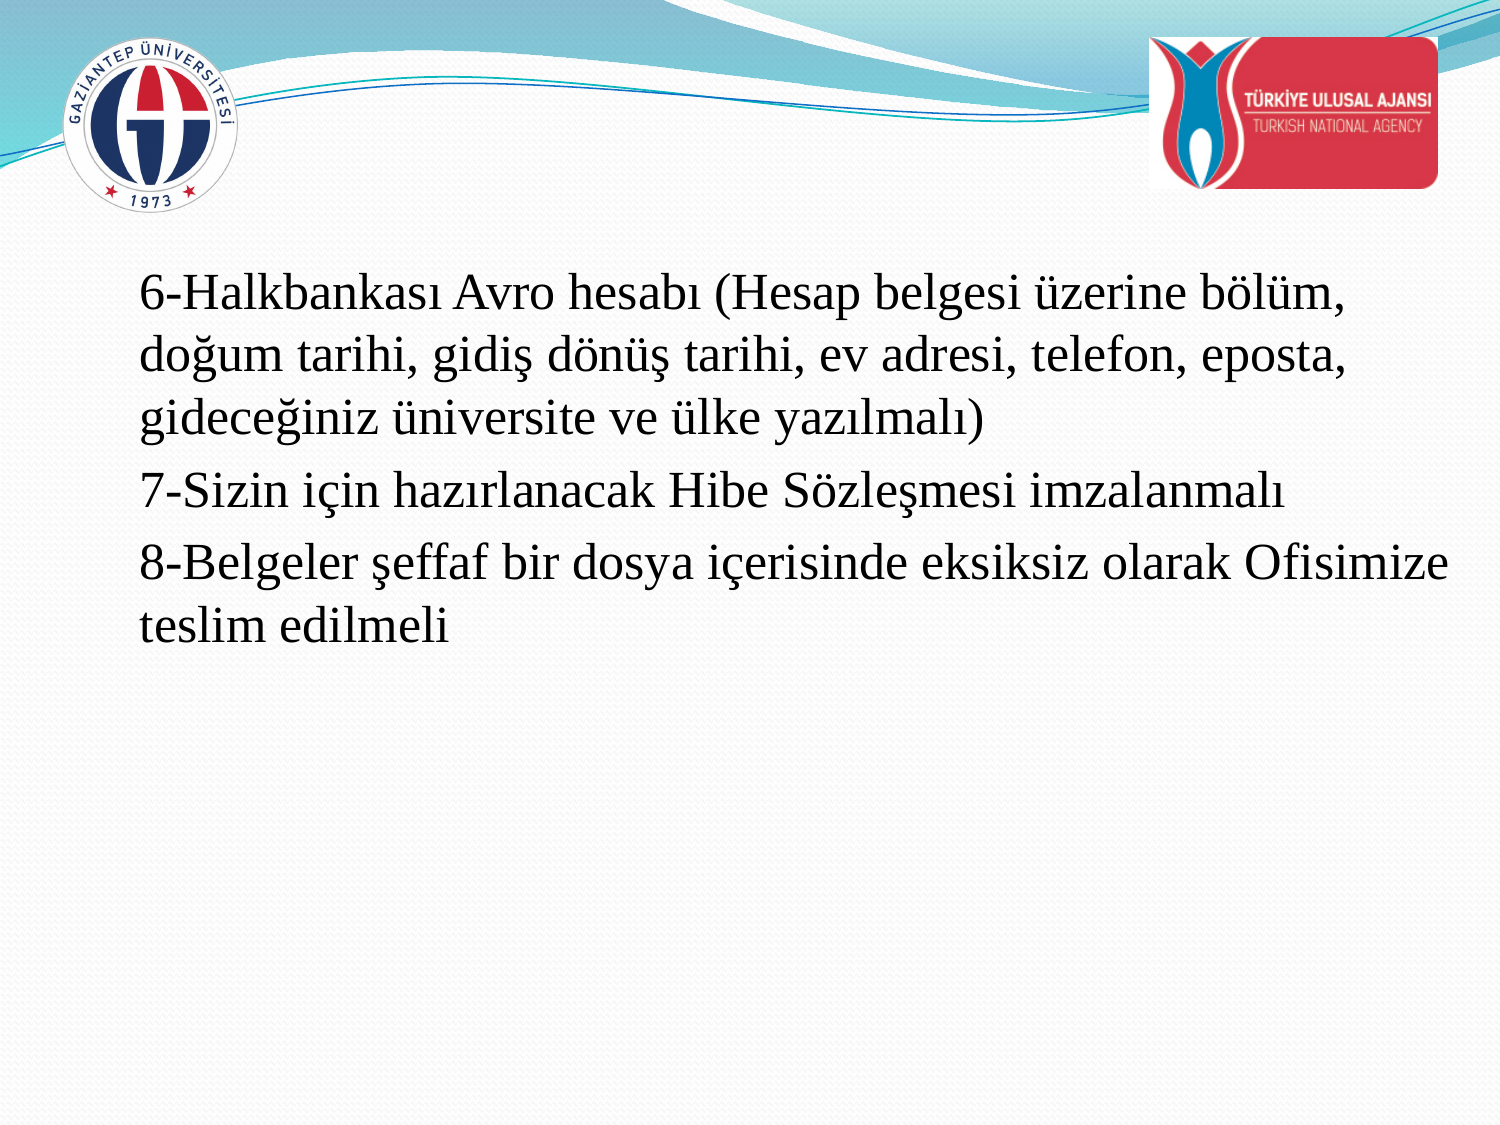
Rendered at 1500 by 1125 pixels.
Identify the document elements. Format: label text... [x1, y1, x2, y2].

picture [1149, 37, 1438, 189]
picture [62, 37, 238, 213]
list 6-Halkbankası Avro hesabı (Hesap belgesi üzerine bölüm, doğum tarihi, gidiş dönüş tarihi, ev adresi, telefon, eposta, gideceğiniz üniversite ve ülke yazılmalı) 7-Sizin için hazırlanacak Hibe Sözleşmesi imzalanmalı 8-Belgeler şeffaf bir dosya içerisinde eksiksiz olarak Ofisimize teslim edilmeli [125, 249, 1475, 1050]
